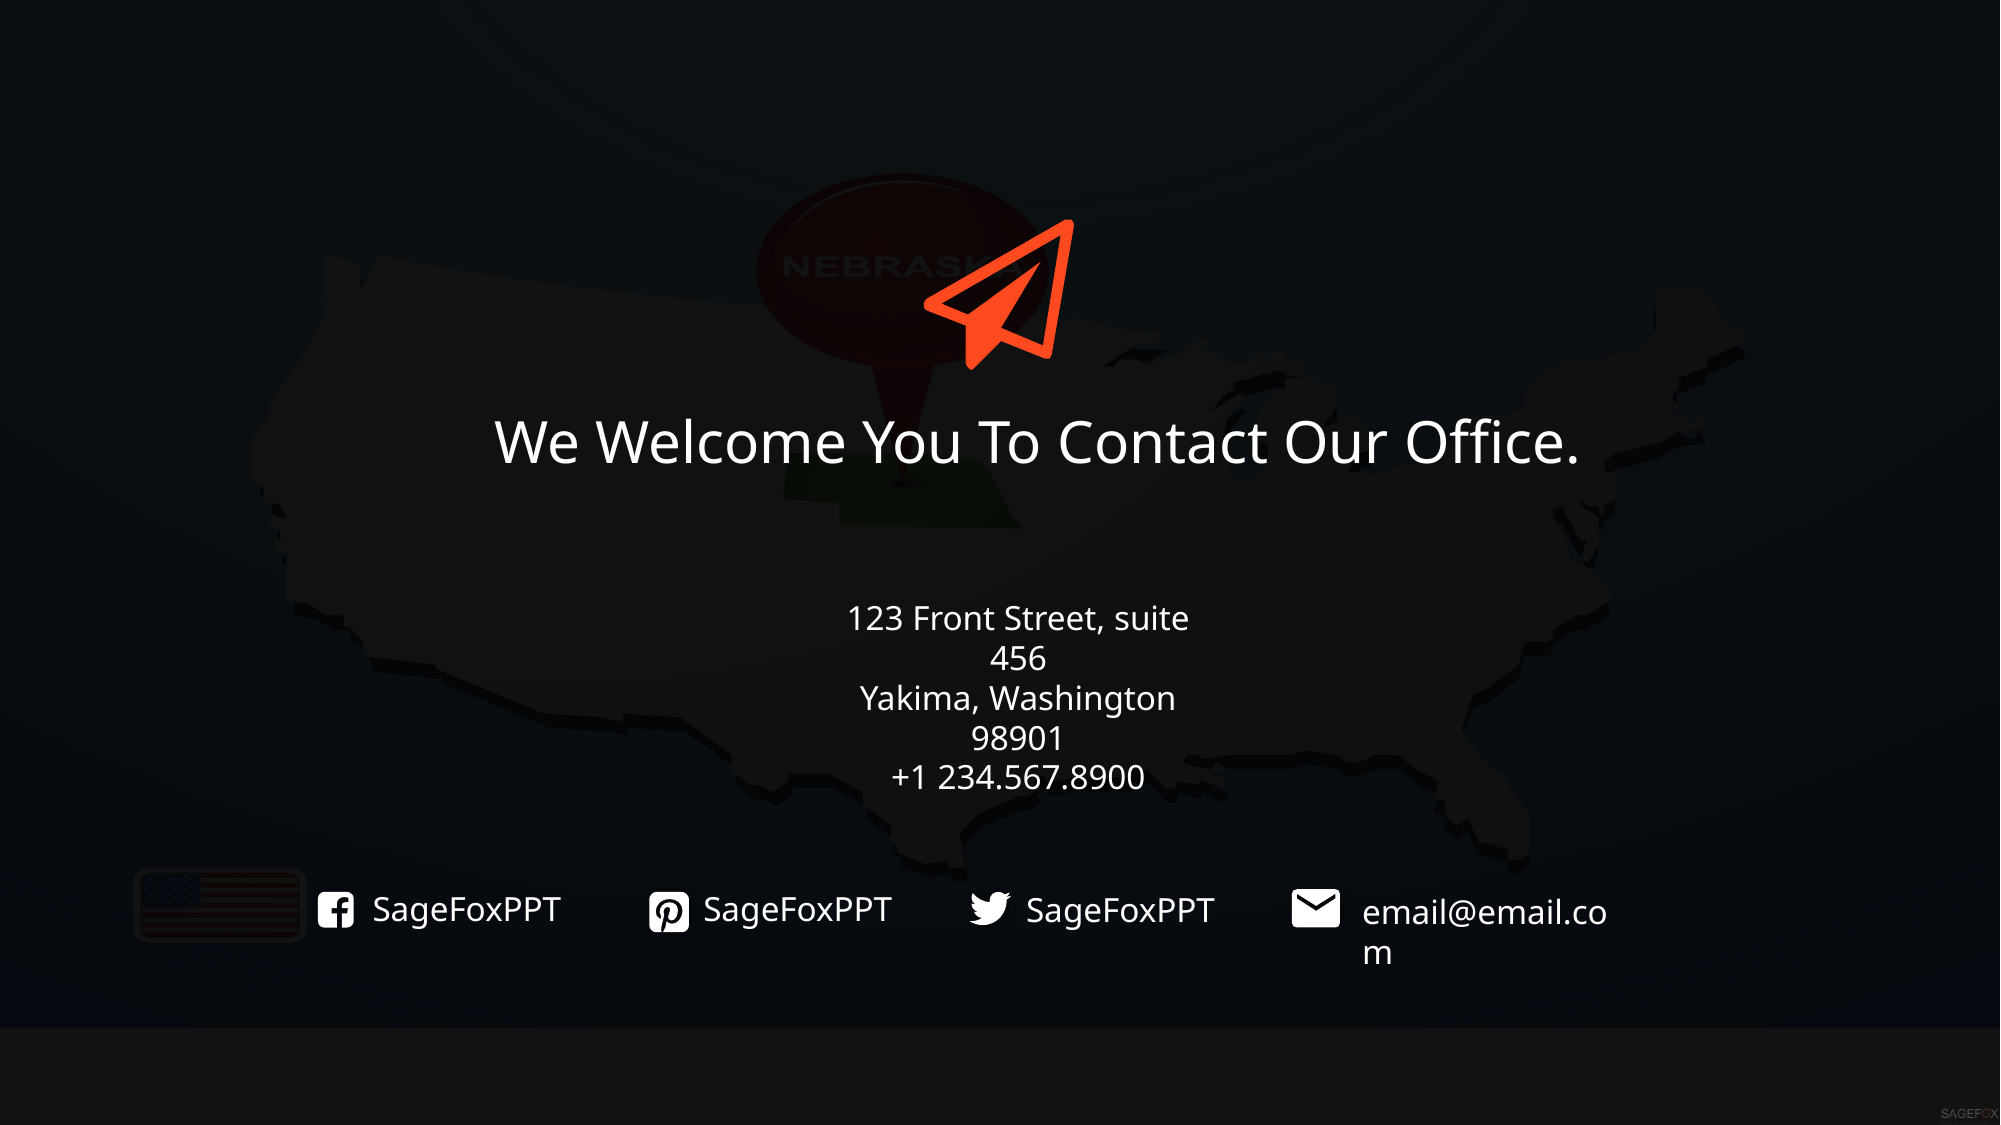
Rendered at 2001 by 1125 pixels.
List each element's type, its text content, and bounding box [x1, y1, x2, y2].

text_box We Welcome You To Contact Our Office. [477, 398, 1598, 483]
text_box [317, 891, 354, 928]
text_box [649, 891, 688, 933]
text_box email@email.com [1347, 884, 1649, 979]
text_box SageFoxPPT [688, 880, 929, 936]
text_box [1291, 889, 1340, 928]
text_box 123 Front Street, suite 456 Yakima, Washington 98901 +1 234.567.8900 [808, 589, 1229, 804]
text_box [969, 891, 1011, 926]
text_box SageFoxPPT [1011, 881, 1252, 937]
text_box [923, 219, 1074, 370]
text_box SageFoxPPT [357, 880, 598, 936]
text_box [0, 0, 2000, 1125]
